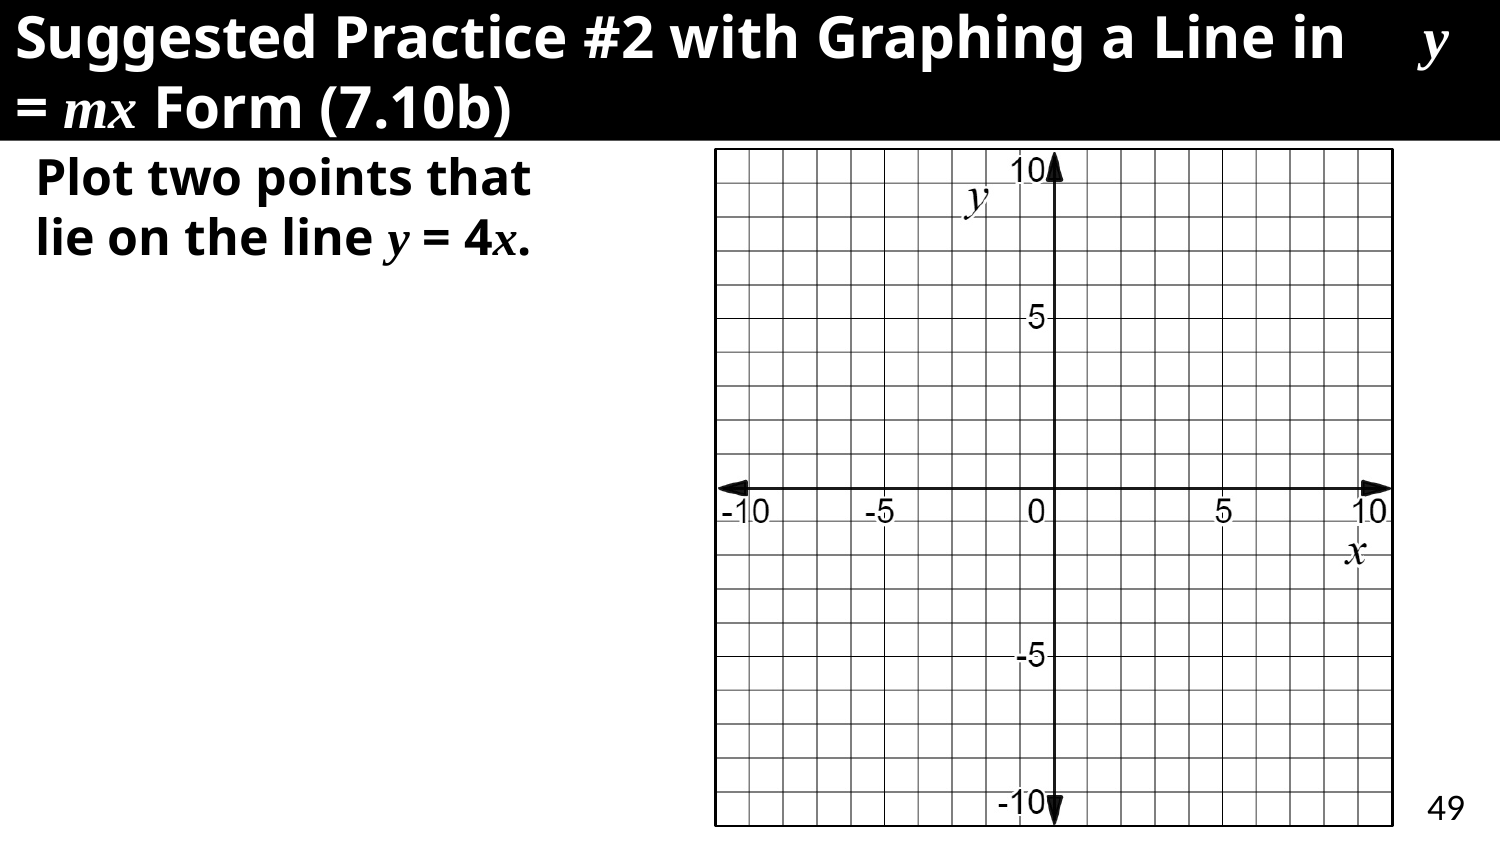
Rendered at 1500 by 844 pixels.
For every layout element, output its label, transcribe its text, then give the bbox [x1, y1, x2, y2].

slide_number 49 [1409, 773, 1500, 822]
picture [716, 149, 1392, 826]
list Plot two points that lie on the line y = 4x. [1, 137, 600, 310]
title Suggested Practice #2 with Graphing a Line in y = mx Form (7.10b) [0, 0, 1500, 141]
